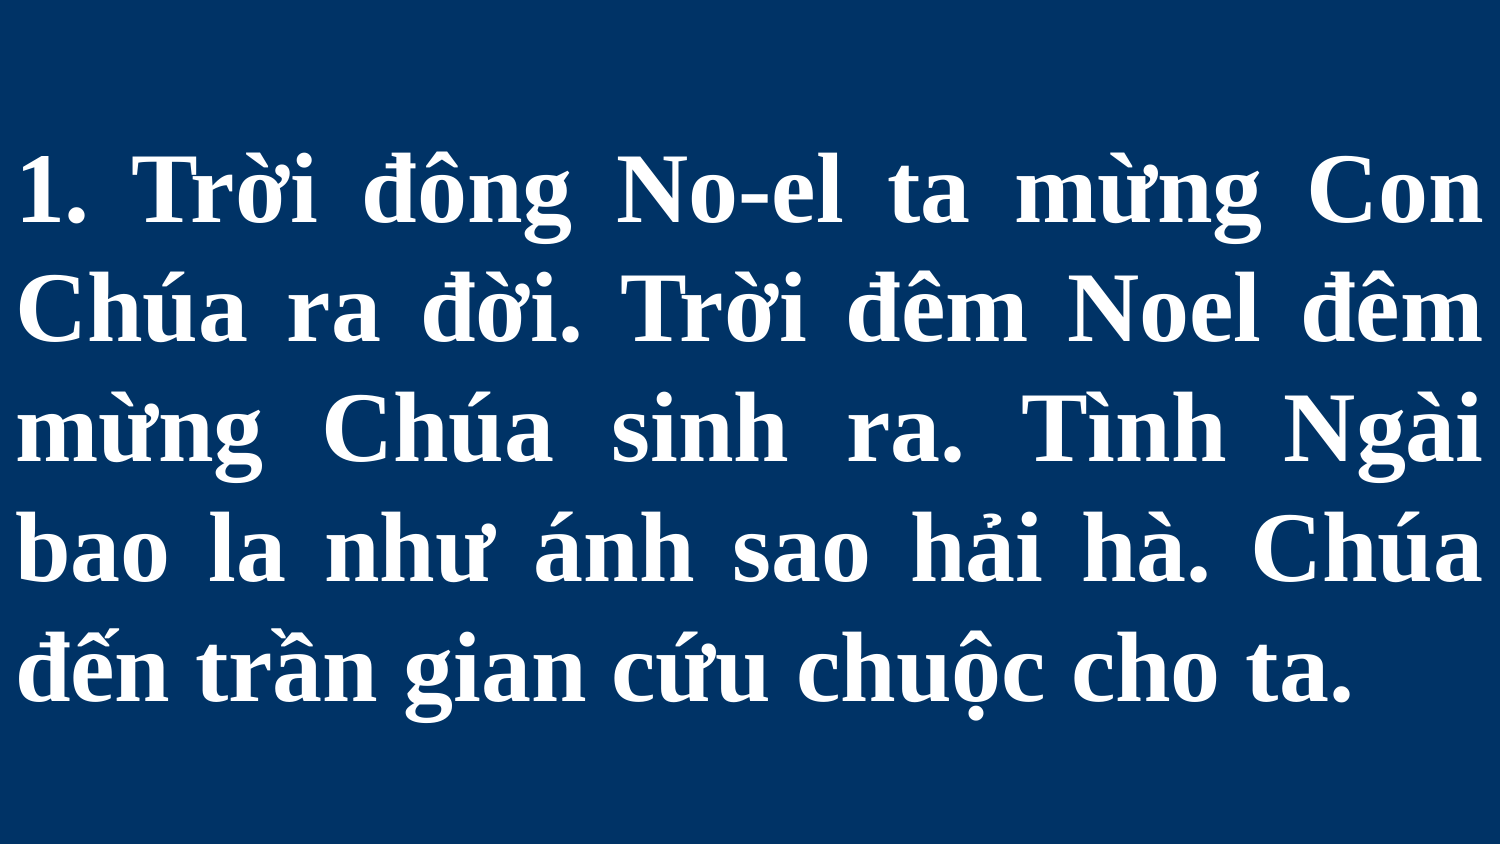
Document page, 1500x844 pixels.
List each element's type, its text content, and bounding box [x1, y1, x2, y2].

title 1. Trời đông No-el ta mừng Con Chúa ra đời. Trời đêm Noel đêm mừng Chúa sinh ra. Tình Ngài bao la như ánh sao hải hà. Chúa đến trần gian cứu chuộc cho ta. [0, 0, 1500, 844]
